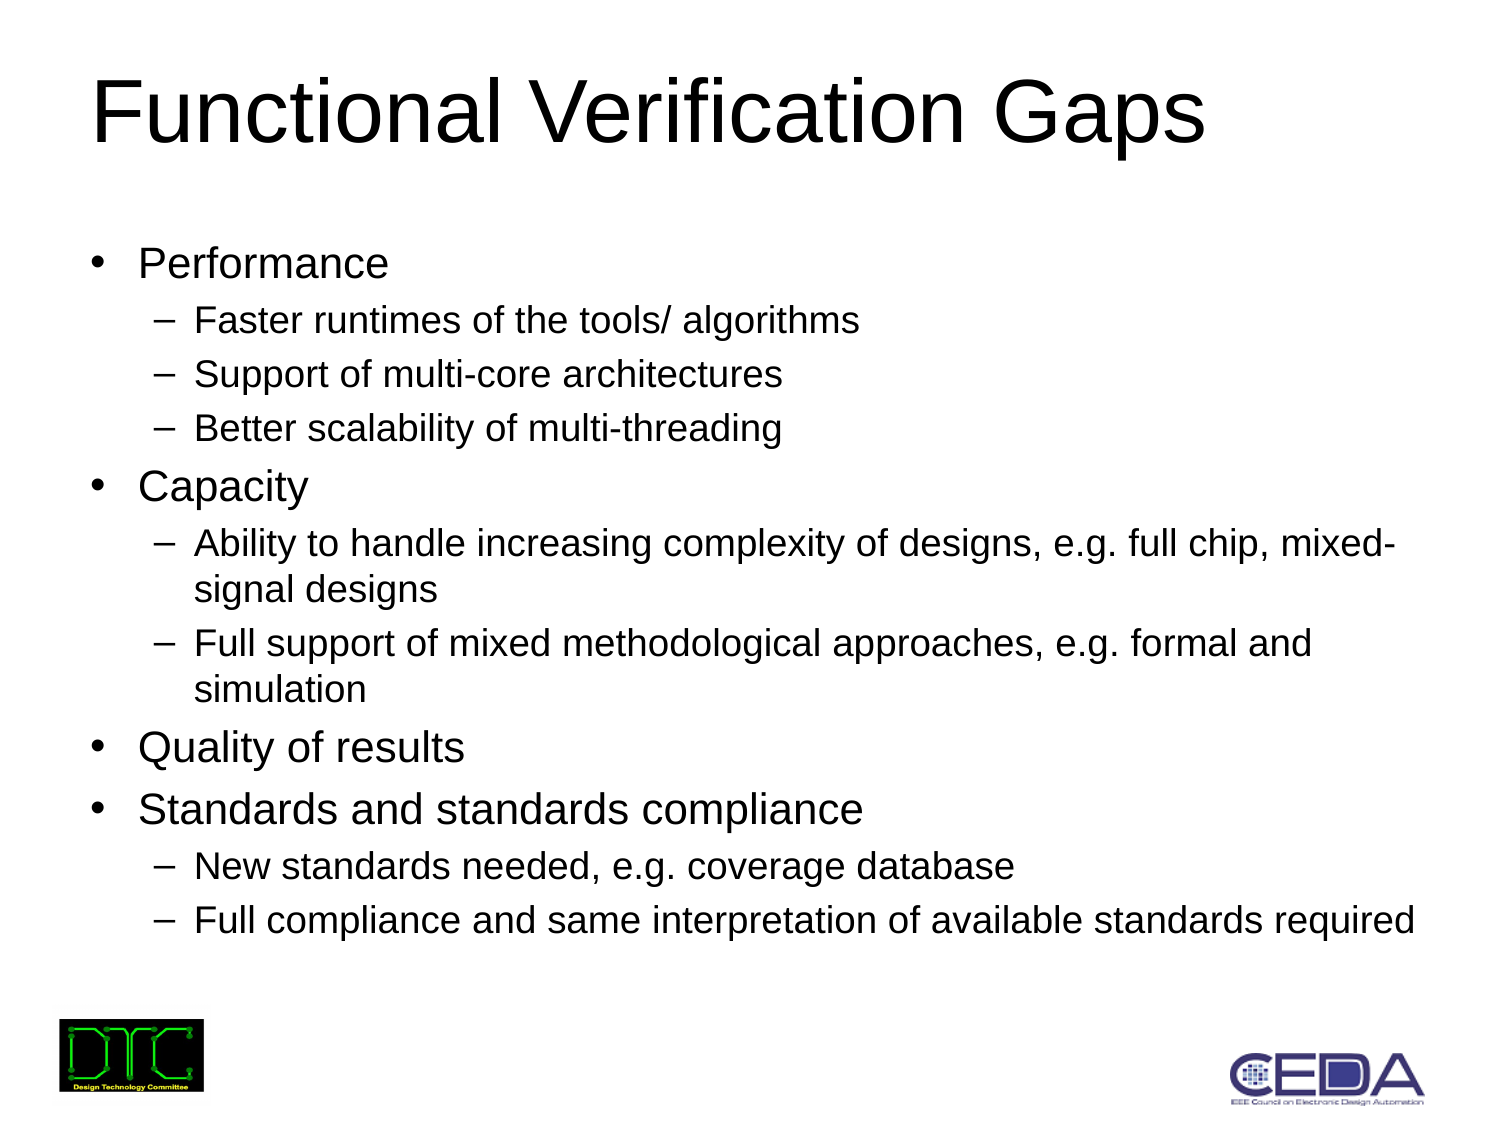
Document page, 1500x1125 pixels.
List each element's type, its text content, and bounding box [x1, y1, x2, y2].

title Functional Verification Gaps [75, 45, 1425, 168]
list Performance Faster runtimes of the tools/ algorithms Support of multi-core architectures Better scalability of multi-threading Capacity Ability to handle increasing complexity of designs, e.g. full chip, mixed-signal designs Full support of mixed methodological approaches, e.g. formal and simulation Quality of results Standards and standards compliance New standards needed, e.g. coverage database Full compliance and same interpretation of available standards required [75, 227, 1446, 1005]
picture [1230, 1053, 1425, 1106]
picture [52, 1004, 211, 1106]
